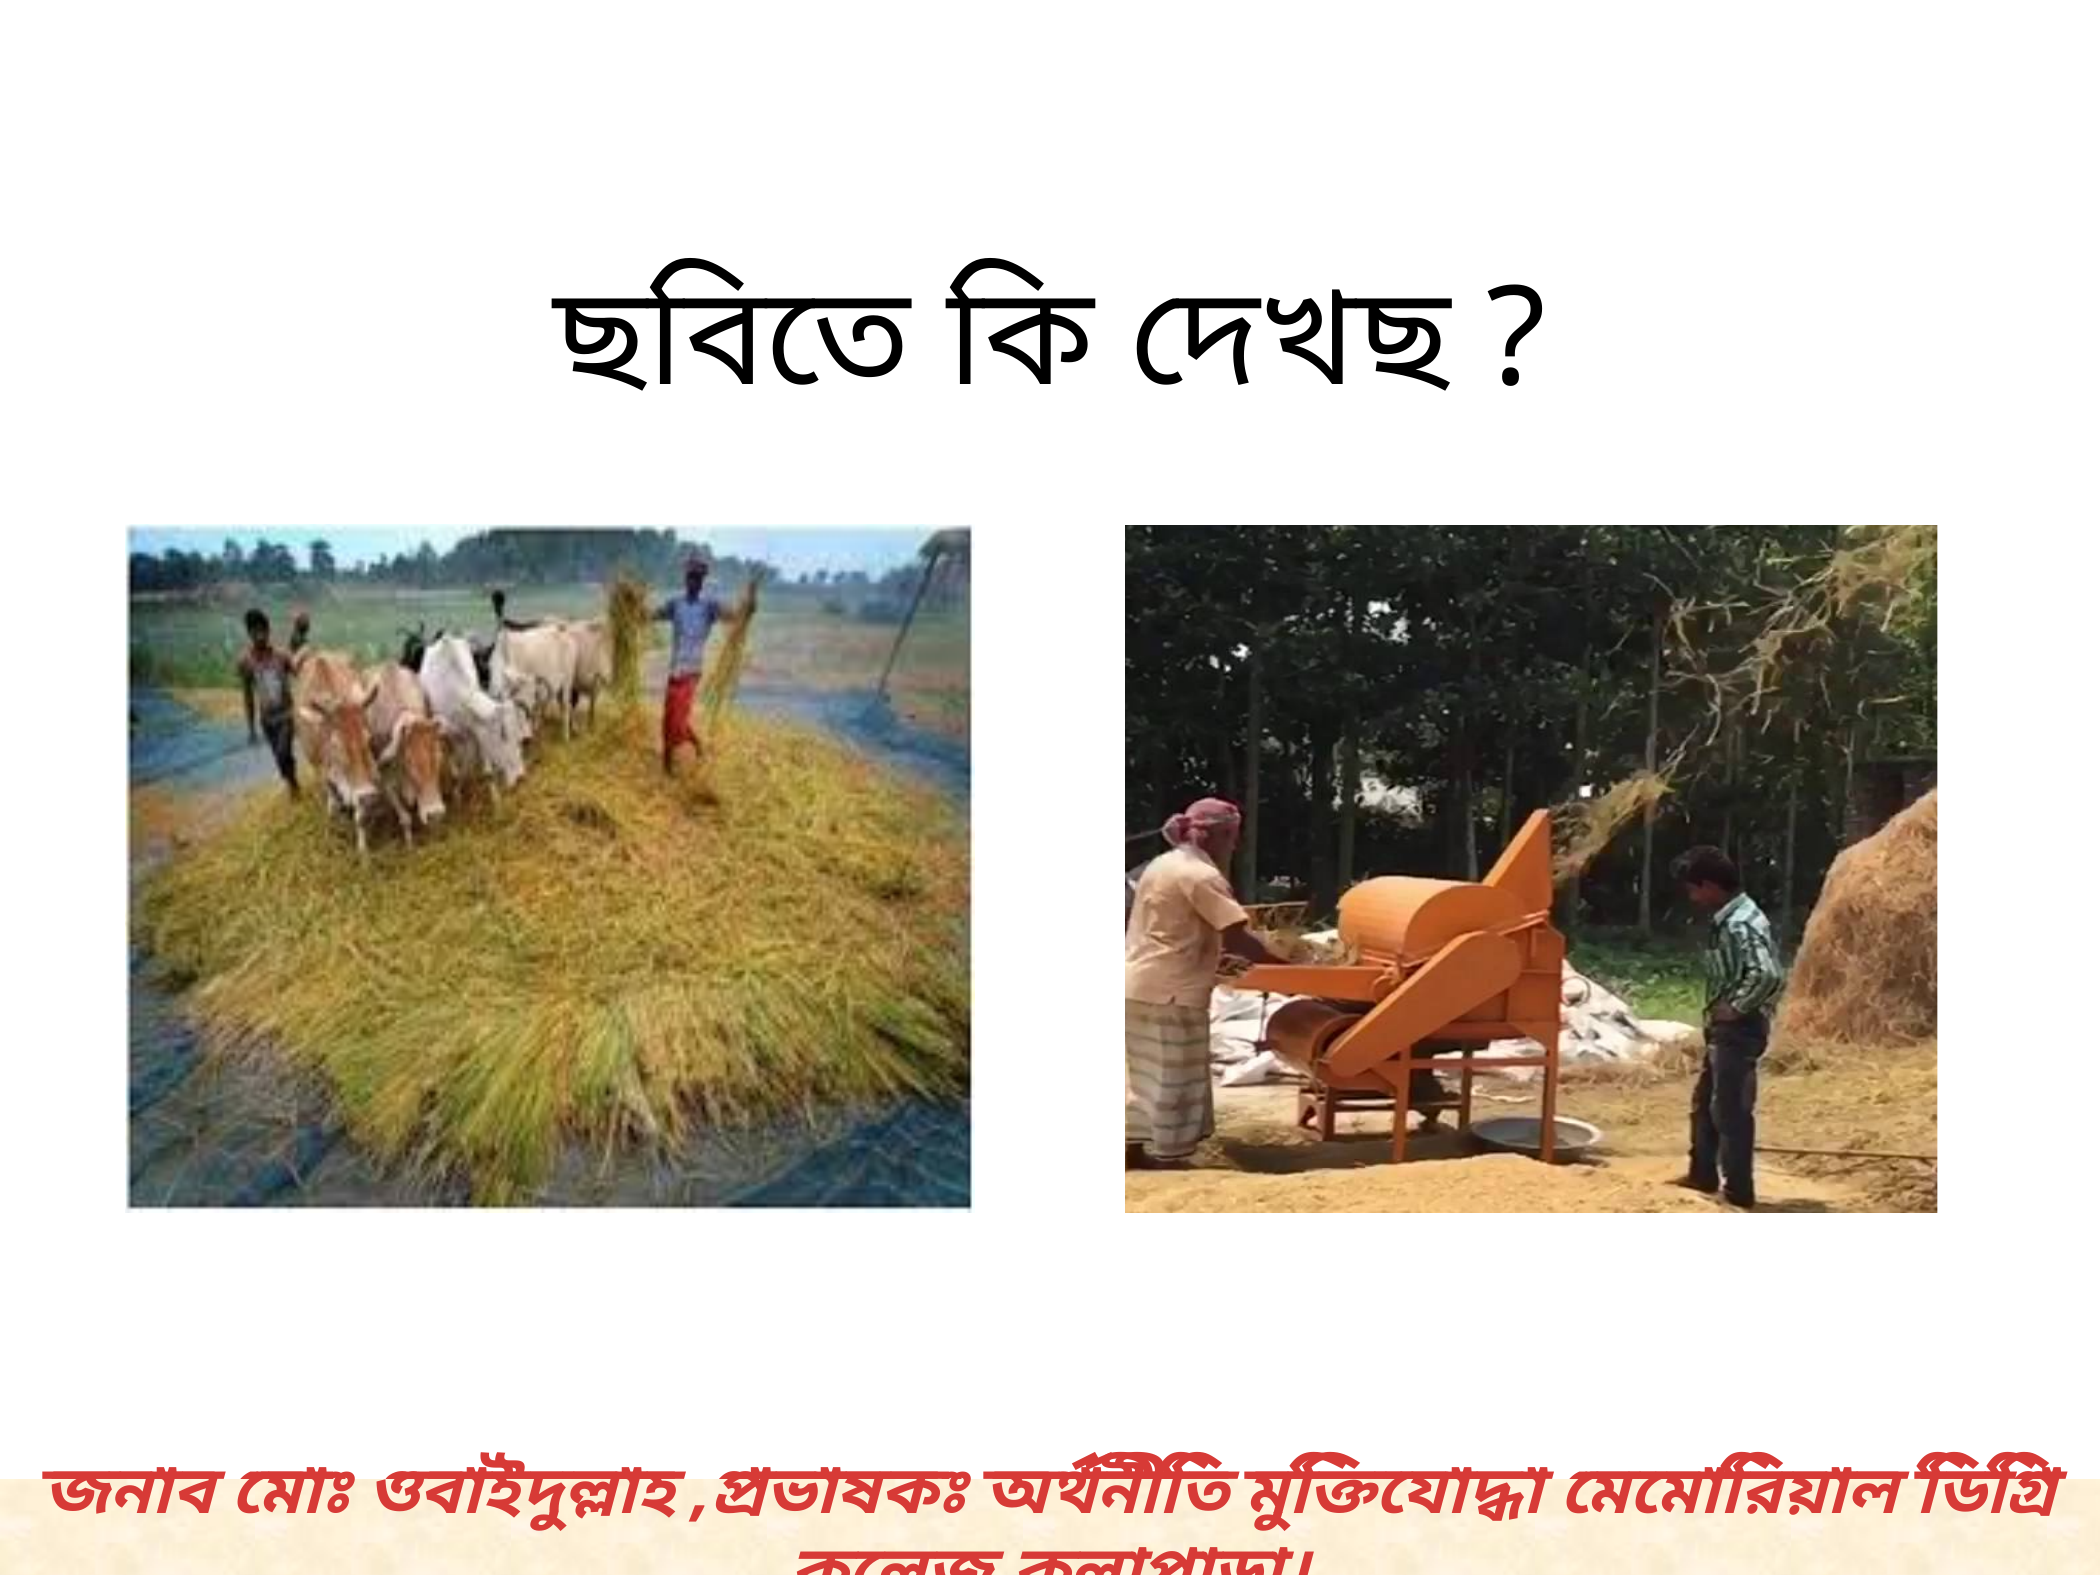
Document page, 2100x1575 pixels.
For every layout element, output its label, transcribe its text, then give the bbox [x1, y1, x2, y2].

text_box জনাব মোঃ ওবাইদুল্লাহ ,প্রভাষকঃ অর্থনীতি মুক্তিযোদ্ধা মেমোরিয়াল ডিগ্রি কলেজ,কলাপাড়া। [0, 1479, 2100, 1575]
text_box ছবিতে কি দেখছ ? [0, 237, 2100, 421]
picture [1124, 524, 1938, 1213]
picture [124, 524, 976, 1213]
